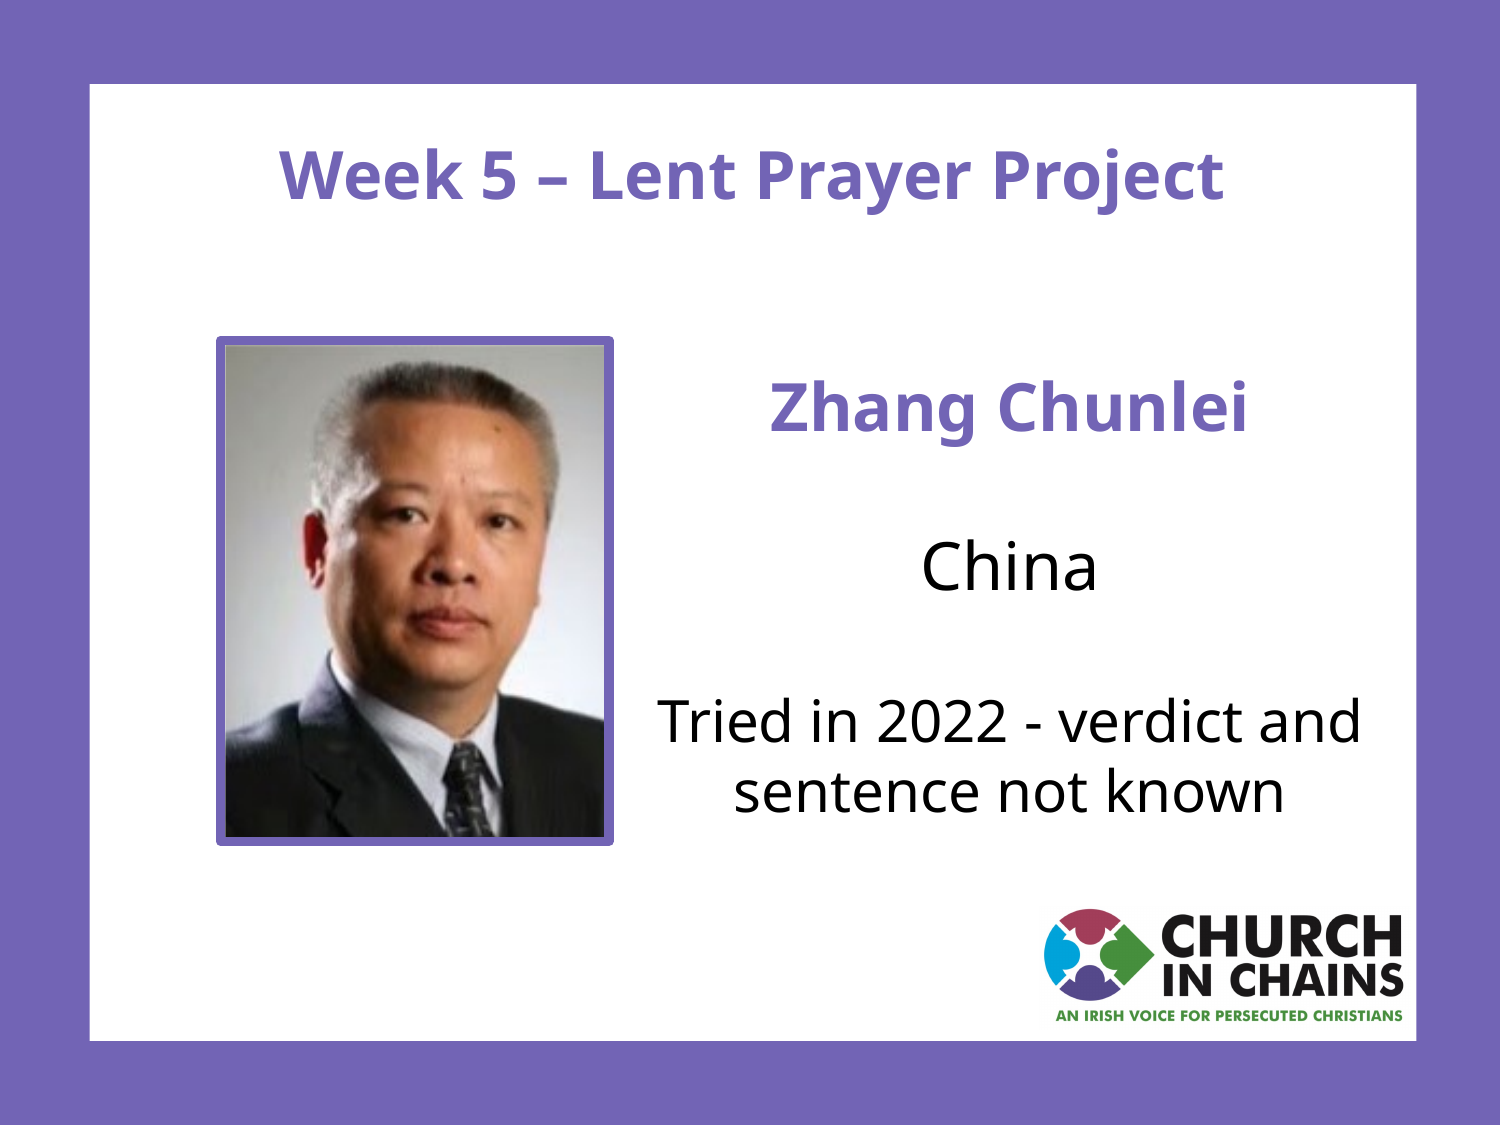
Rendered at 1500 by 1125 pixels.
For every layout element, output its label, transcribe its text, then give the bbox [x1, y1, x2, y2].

text_box [89, 266, 1417, 1042]
picture [1039, 906, 1411, 1030]
text_box Zhang Chunlei China Tried in 2022 - verdict and sentence not known [638, 356, 1383, 832]
picture [225, 344, 605, 837]
text_box Week 5 – Lent Prayer Project [89, 125, 1417, 266]
text_box [89, 83, 1417, 125]
